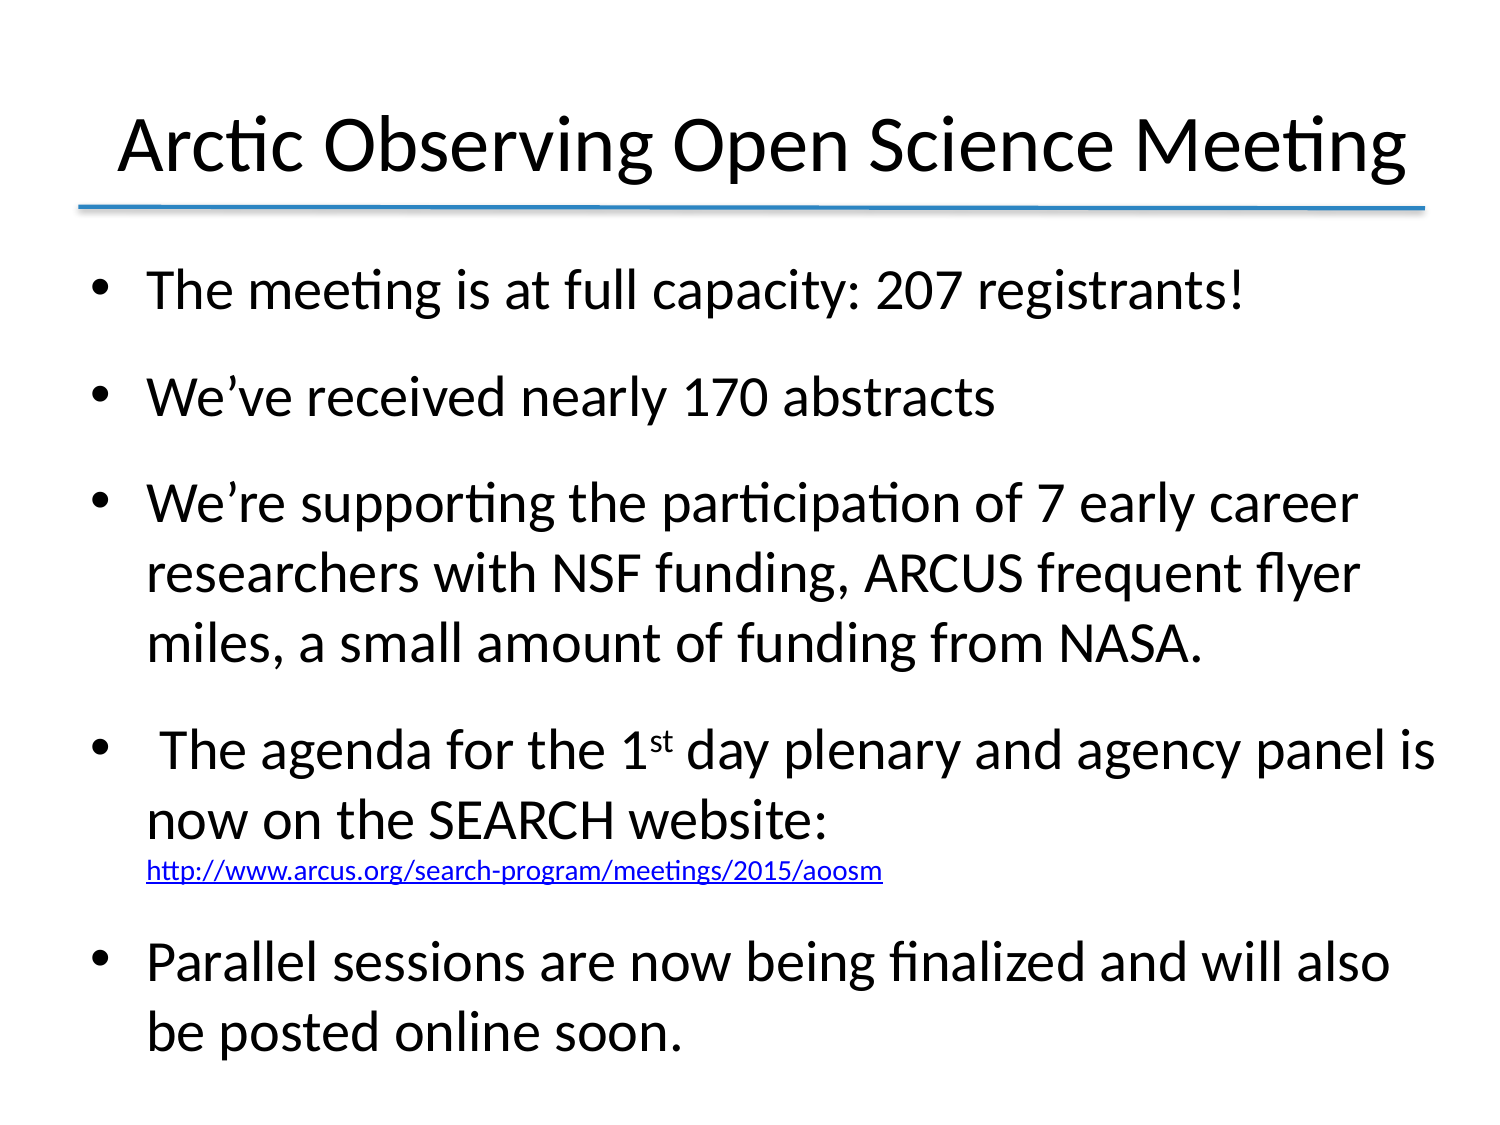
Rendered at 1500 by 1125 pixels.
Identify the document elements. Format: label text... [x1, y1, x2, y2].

list The meeting is at full capacity: 207 registrants! We’ve received nearly 170 abstracts We’re supporting the participation of 7 early career researchers with NSF funding, ARCUS frequent flyer miles, a small amount of funding from NASA. The agenda for the 1st day plenary and agency panel is now on the SEARCH website: http://www.arcus.org/search-program/meetings/2015/aoosm Parallel sessions are now being finalized and will also be posted online soon. [75, 243, 1464, 987]
title Arctic Observing Open Science Meeting [51, 45, 1477, 233]
